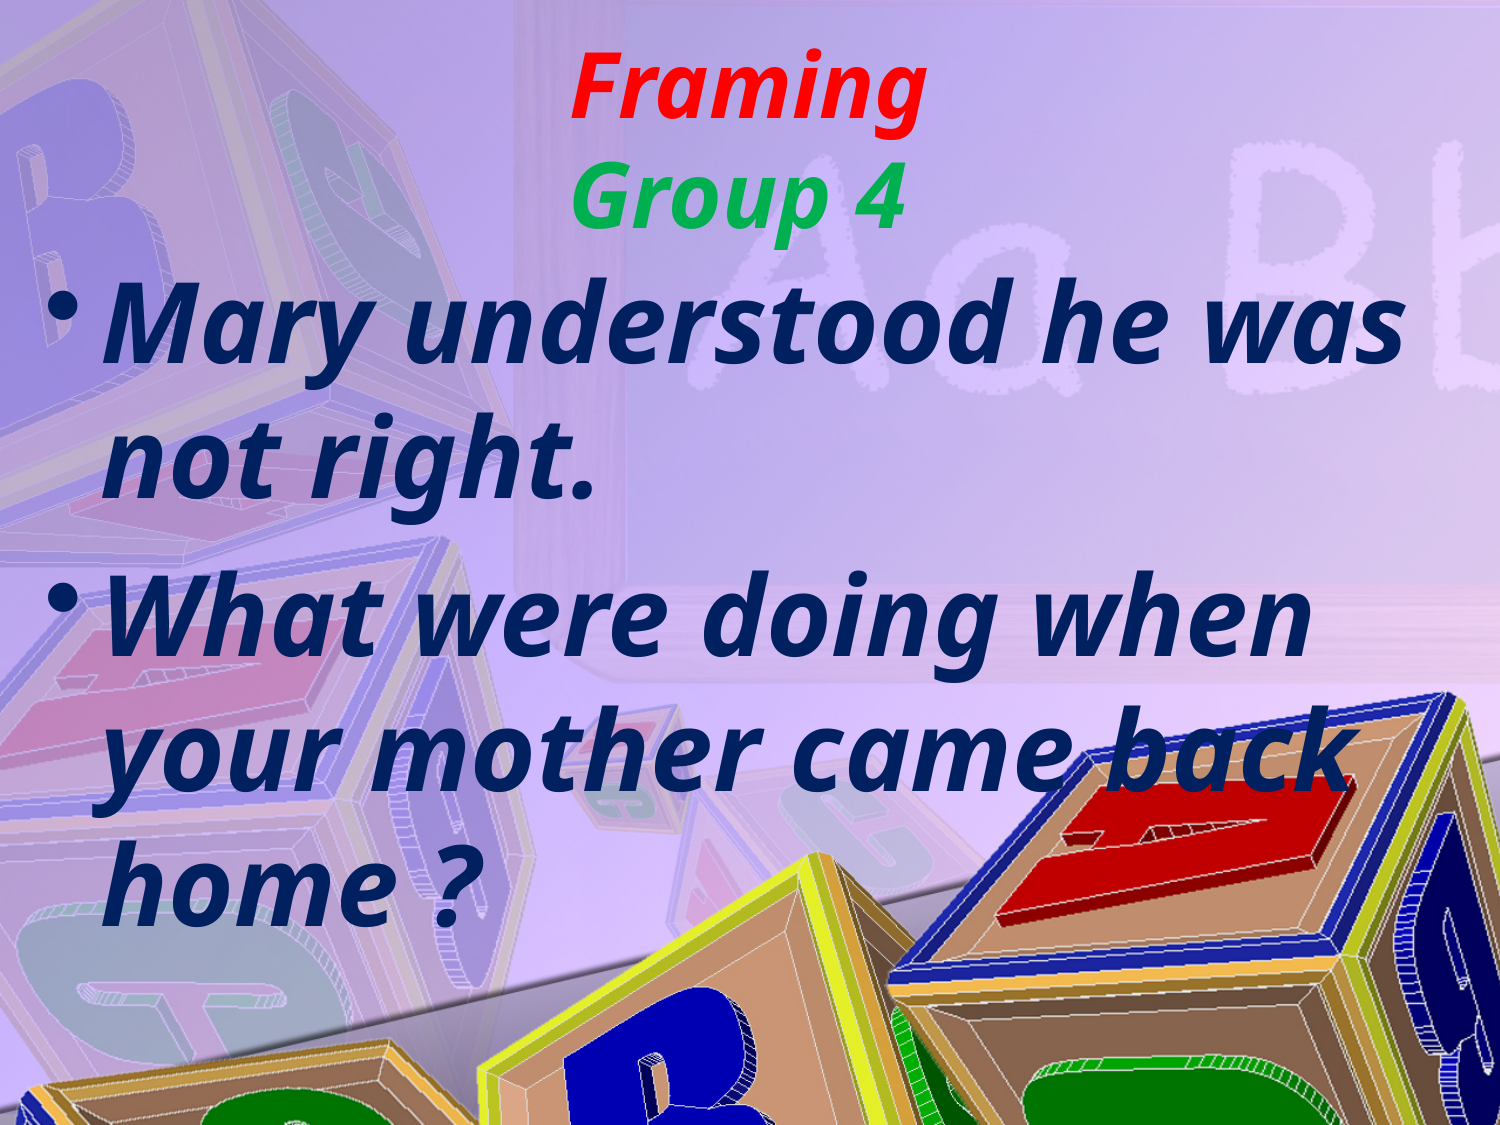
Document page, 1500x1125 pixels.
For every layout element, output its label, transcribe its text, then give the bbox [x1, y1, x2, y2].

list Mary understood he was not right. What were doing when your mother came back home ? [29, 243, 1459, 1001]
title Framing Group 4 [111, 42, 1388, 231]
picture [0, 0, 1500, 1125]
